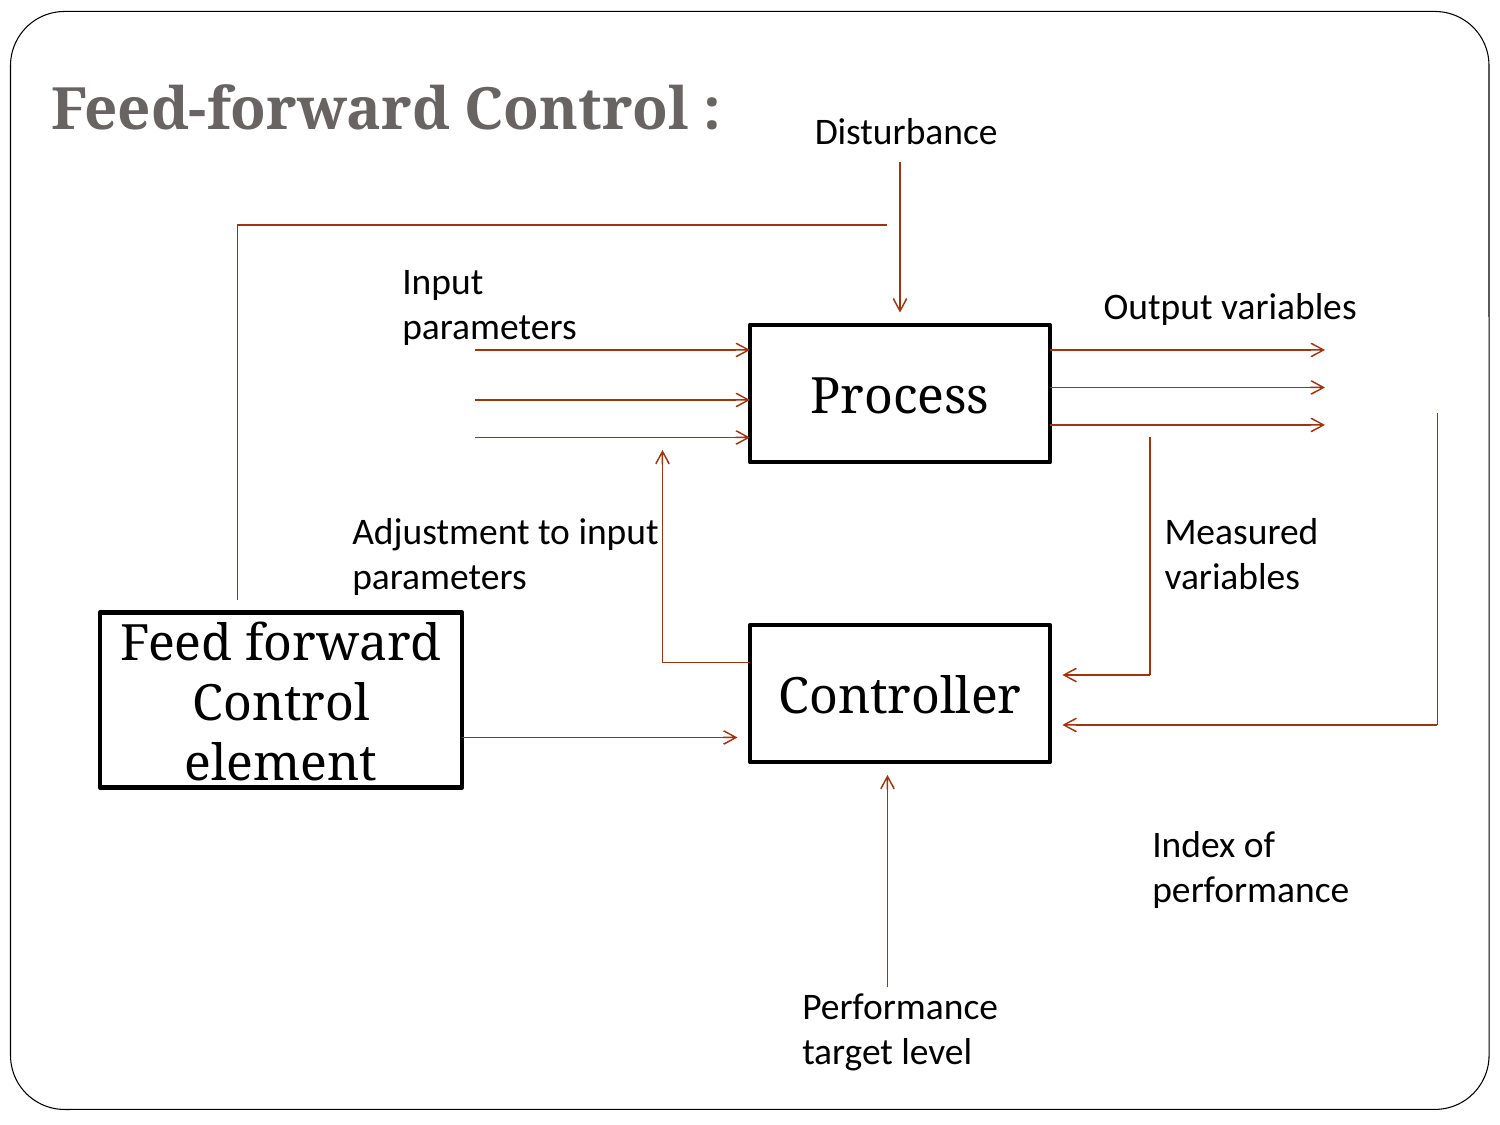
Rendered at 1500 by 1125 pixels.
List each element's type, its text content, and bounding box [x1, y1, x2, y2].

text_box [99, 99, 1438, 1082]
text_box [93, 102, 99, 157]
title Feed-forward Control : [36, 43, 1312, 157]
